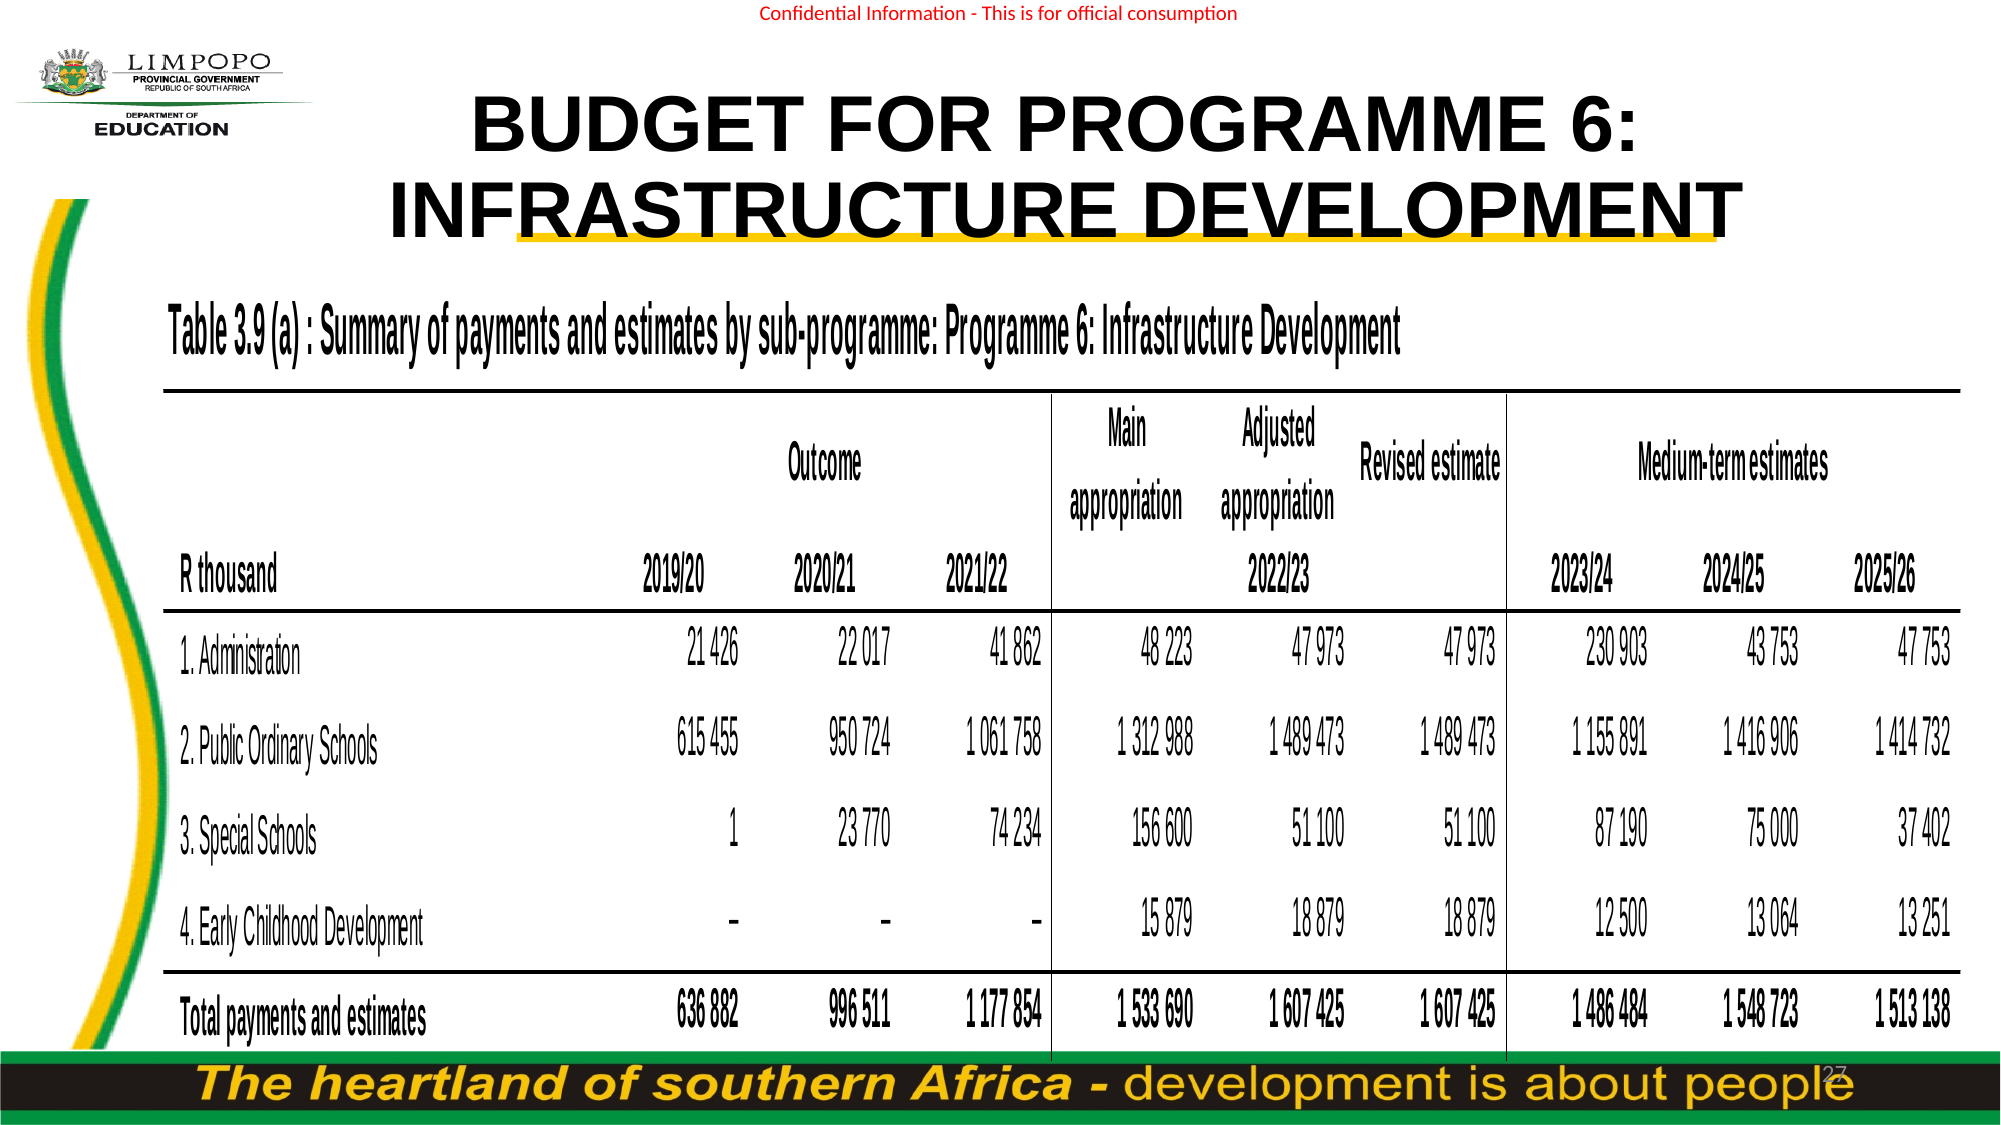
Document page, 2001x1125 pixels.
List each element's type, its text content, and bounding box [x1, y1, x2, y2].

picture [0, 199, 2001, 1125]
slide_number 27 [1412, 1066, 1863, 1103]
title BUDGET FOR PROGRAMME 6: INFRASTRUCTURE DEVELOPMENT [270, 59, 1863, 277]
picture [12, 45, 317, 146]
